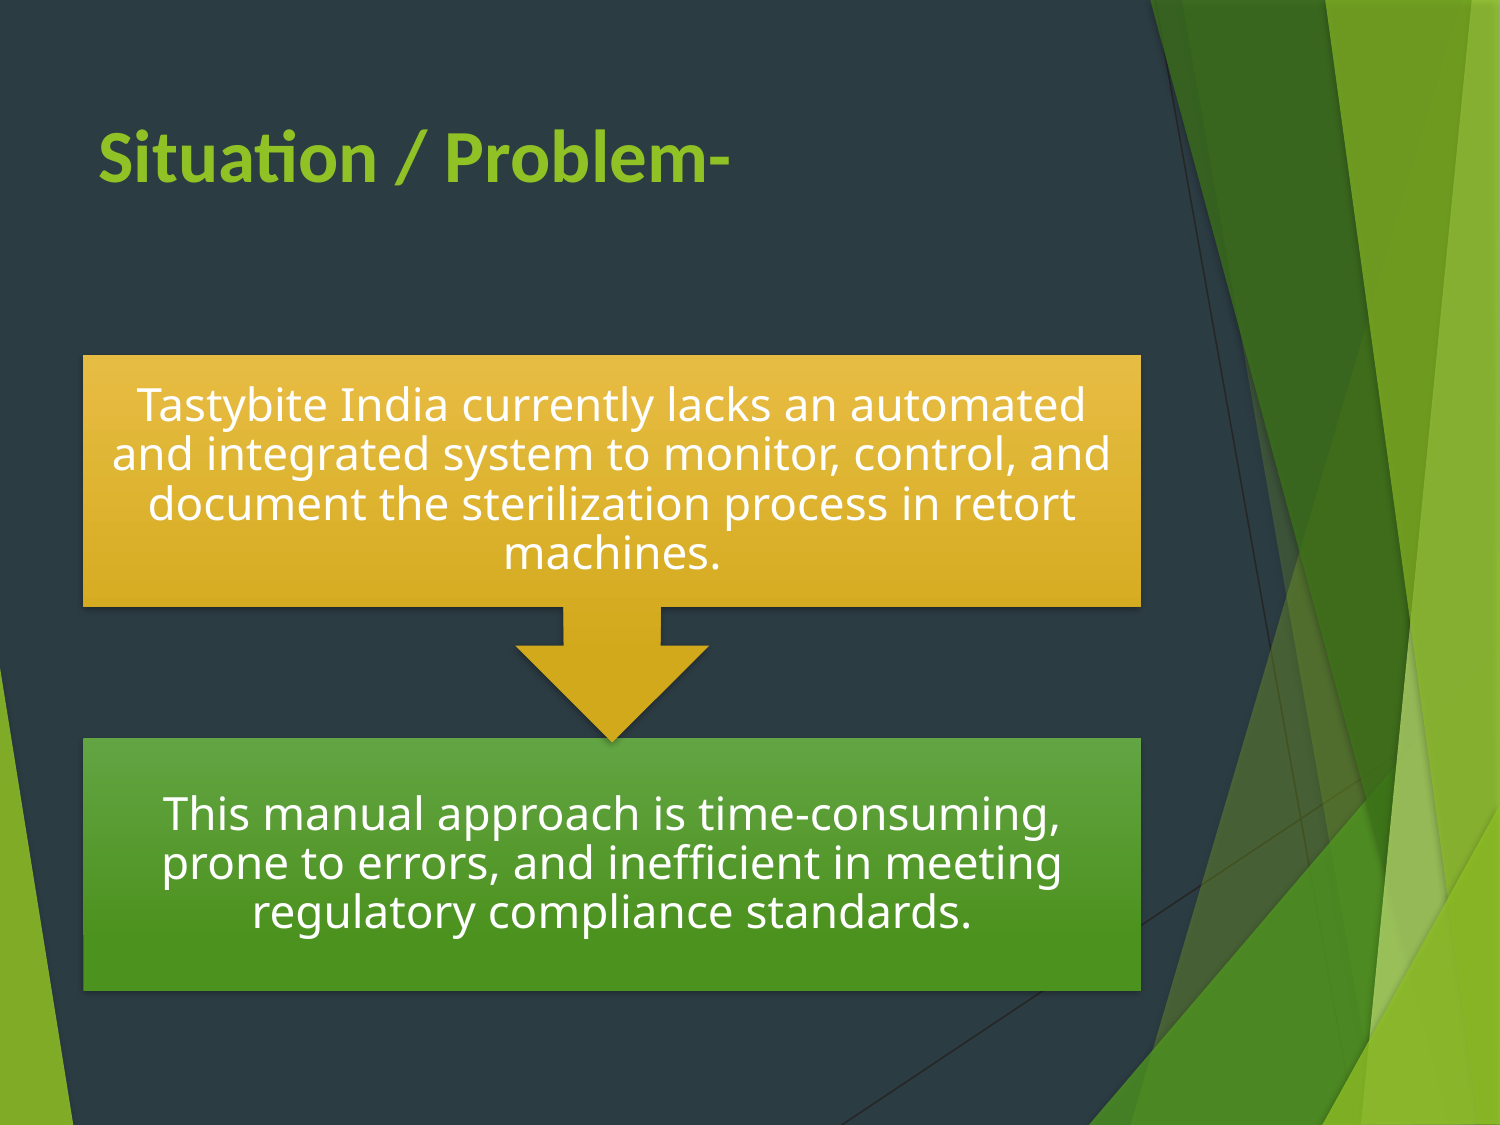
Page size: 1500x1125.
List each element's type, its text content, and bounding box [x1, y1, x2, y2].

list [82, 353, 1142, 992]
title Situation / Problem- [83, 99, 1141, 317]
